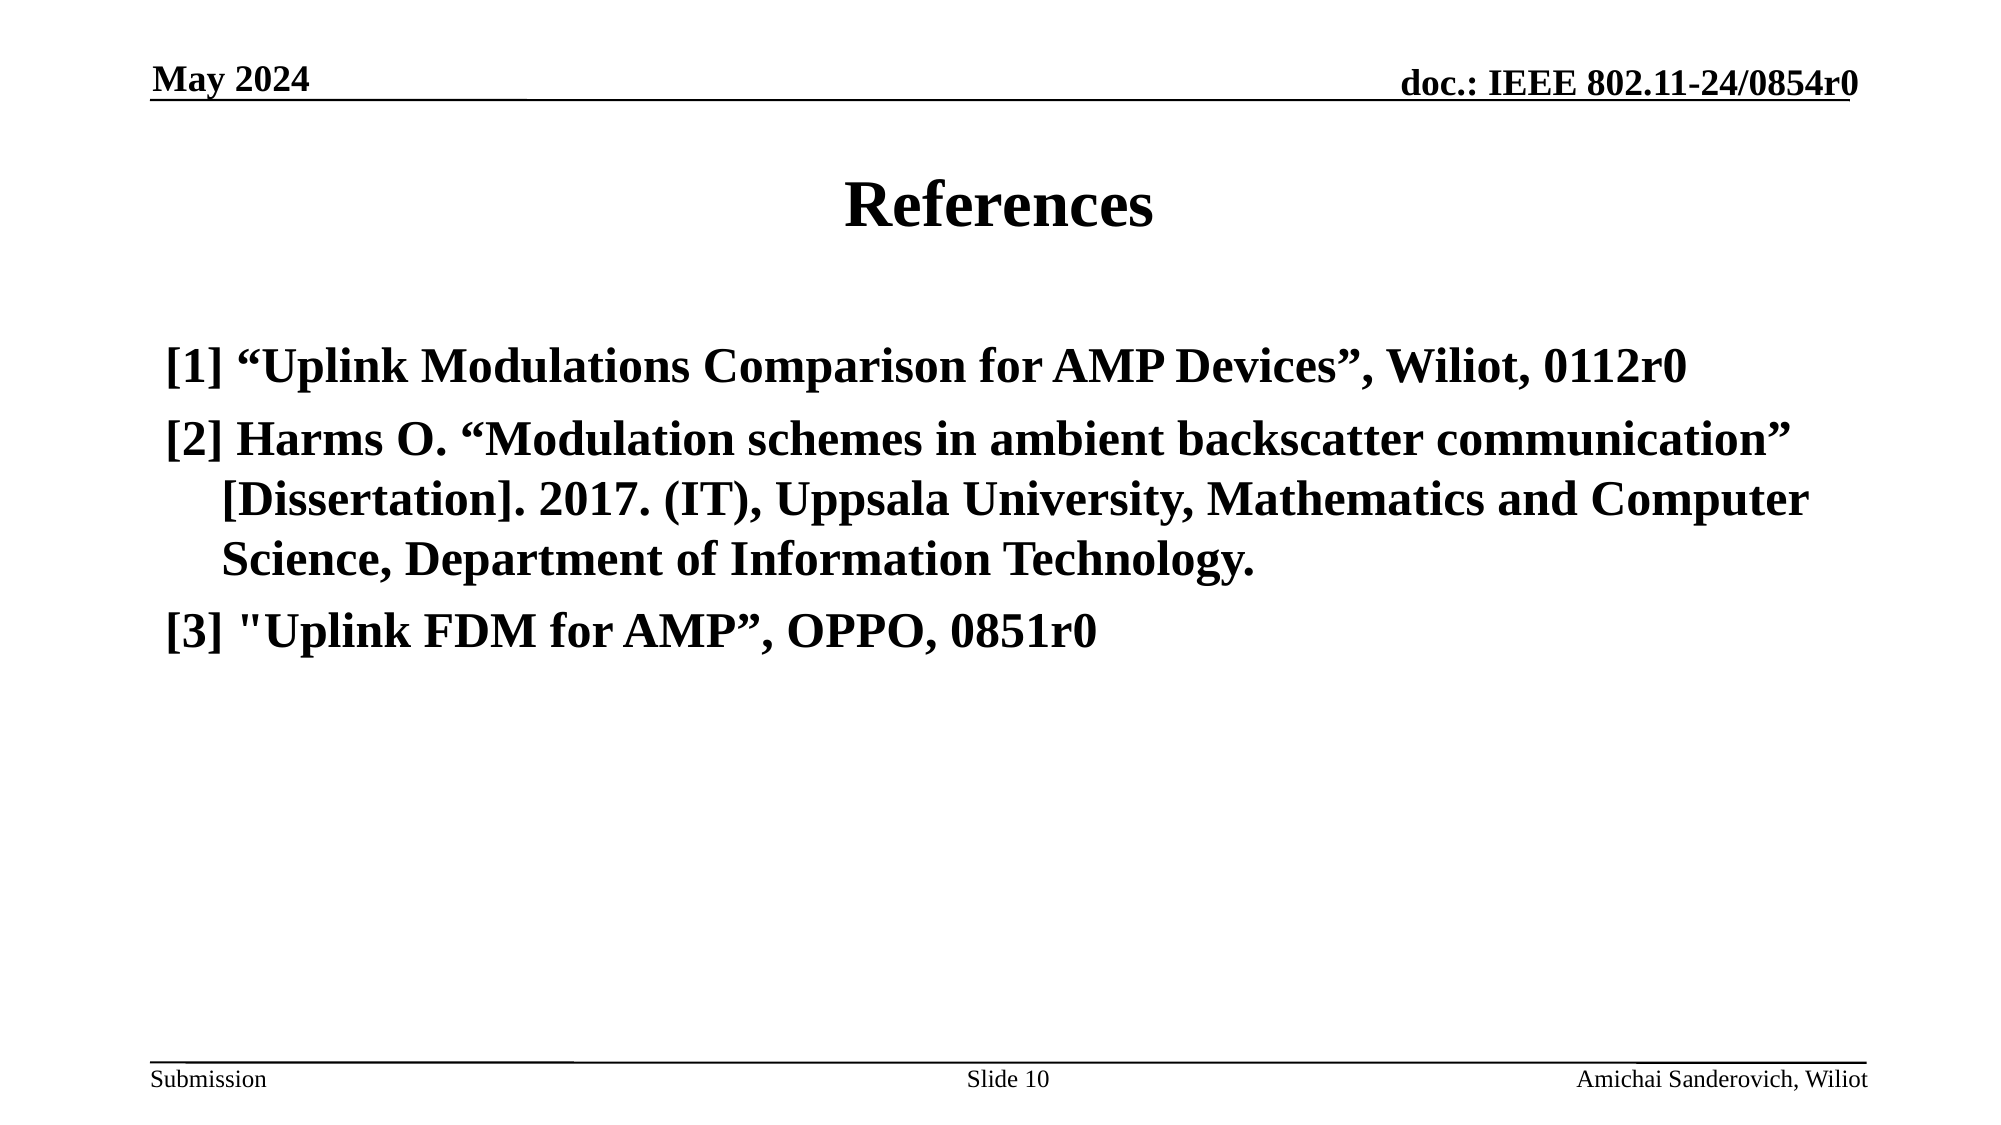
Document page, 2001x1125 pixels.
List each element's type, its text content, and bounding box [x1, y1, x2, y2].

title References [149, 112, 1850, 288]
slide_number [152, 54, 563, 100]
list [1] “Uplink Modulations Comparison for AMP Devices”, Wiliot, 0112r0 [2] Harms O. “Modulation schemes in ambient backscatter communication” [Dissertation]. 2017. (IT), Uppsala University, Mathematics and Computer Science, Department of Information Technology. [3] "Uplink FDM for AMP”, OPPO, 0851r0 [149, 324, 1850, 1000]
slide_number Slide 10 [950, 1061, 1067, 1123]
footer Amichai Sanderovich, Wiliot [1171, 1061, 1869, 1093]
